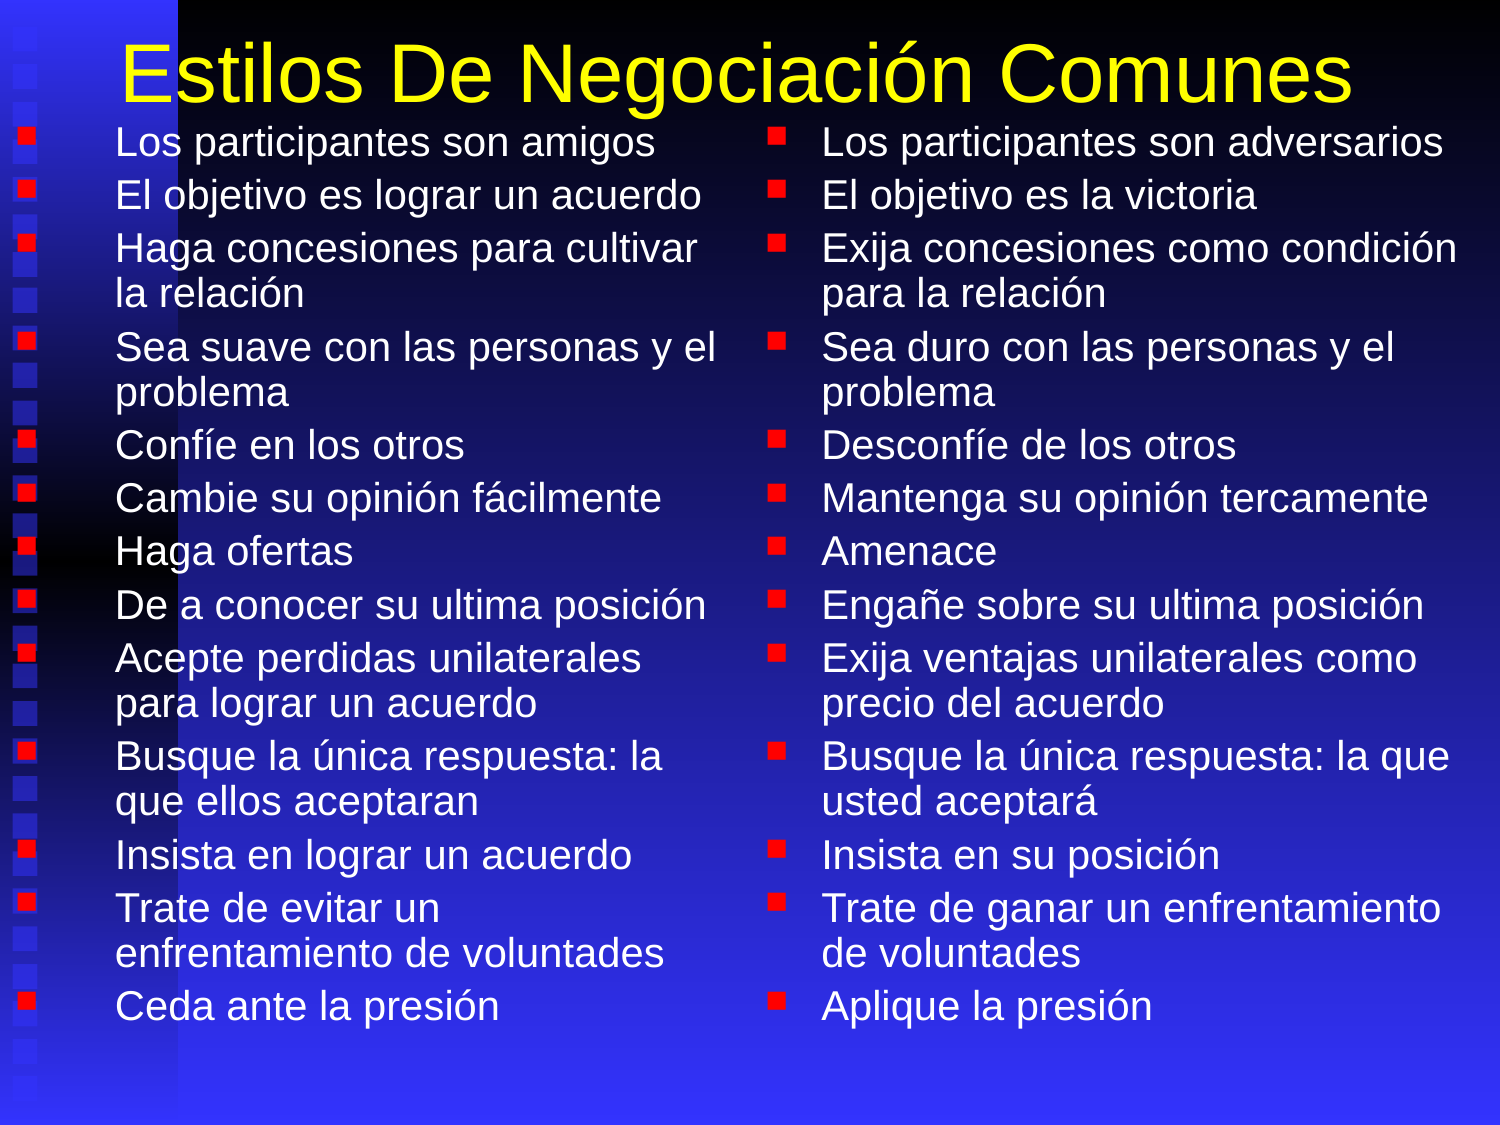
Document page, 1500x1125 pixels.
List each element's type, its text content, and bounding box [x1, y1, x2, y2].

list Los participantes son adversarios El objetivo es la victoria Exija concesiones como condición para la relación Sea duro con las personas y el problema Desconfíe de los otros Mantenga su opinión tercamente Amenace Engañe sobre su ultima posición Exija ventajas unilaterales como precio del acuerdo Busque la única respuesta: la que usted aceptará Insista en su posición Trate de ganar un enfrentamiento de voluntades Aplique la presión [749, 112, 1500, 1063]
list Los participantes son amigos El objetivo es lograr un acuerdo Haga concesiones para cultivar la relación Sea suave con las personas y el problema Confíe en los otros Cambie su opinión fácilmente Haga ofertas De a conocer su ultima posición Acepte perdidas unilaterales para lograr un acuerdo Busque la única respuesta: la que ellos aceptaran Insista en lograr un acuerdo Trate de evitar un enfrentamiento de voluntades Ceda ante la presión [0, 112, 738, 1088]
title Estilos De Negociación Comunes [99, 0, 1376, 163]
